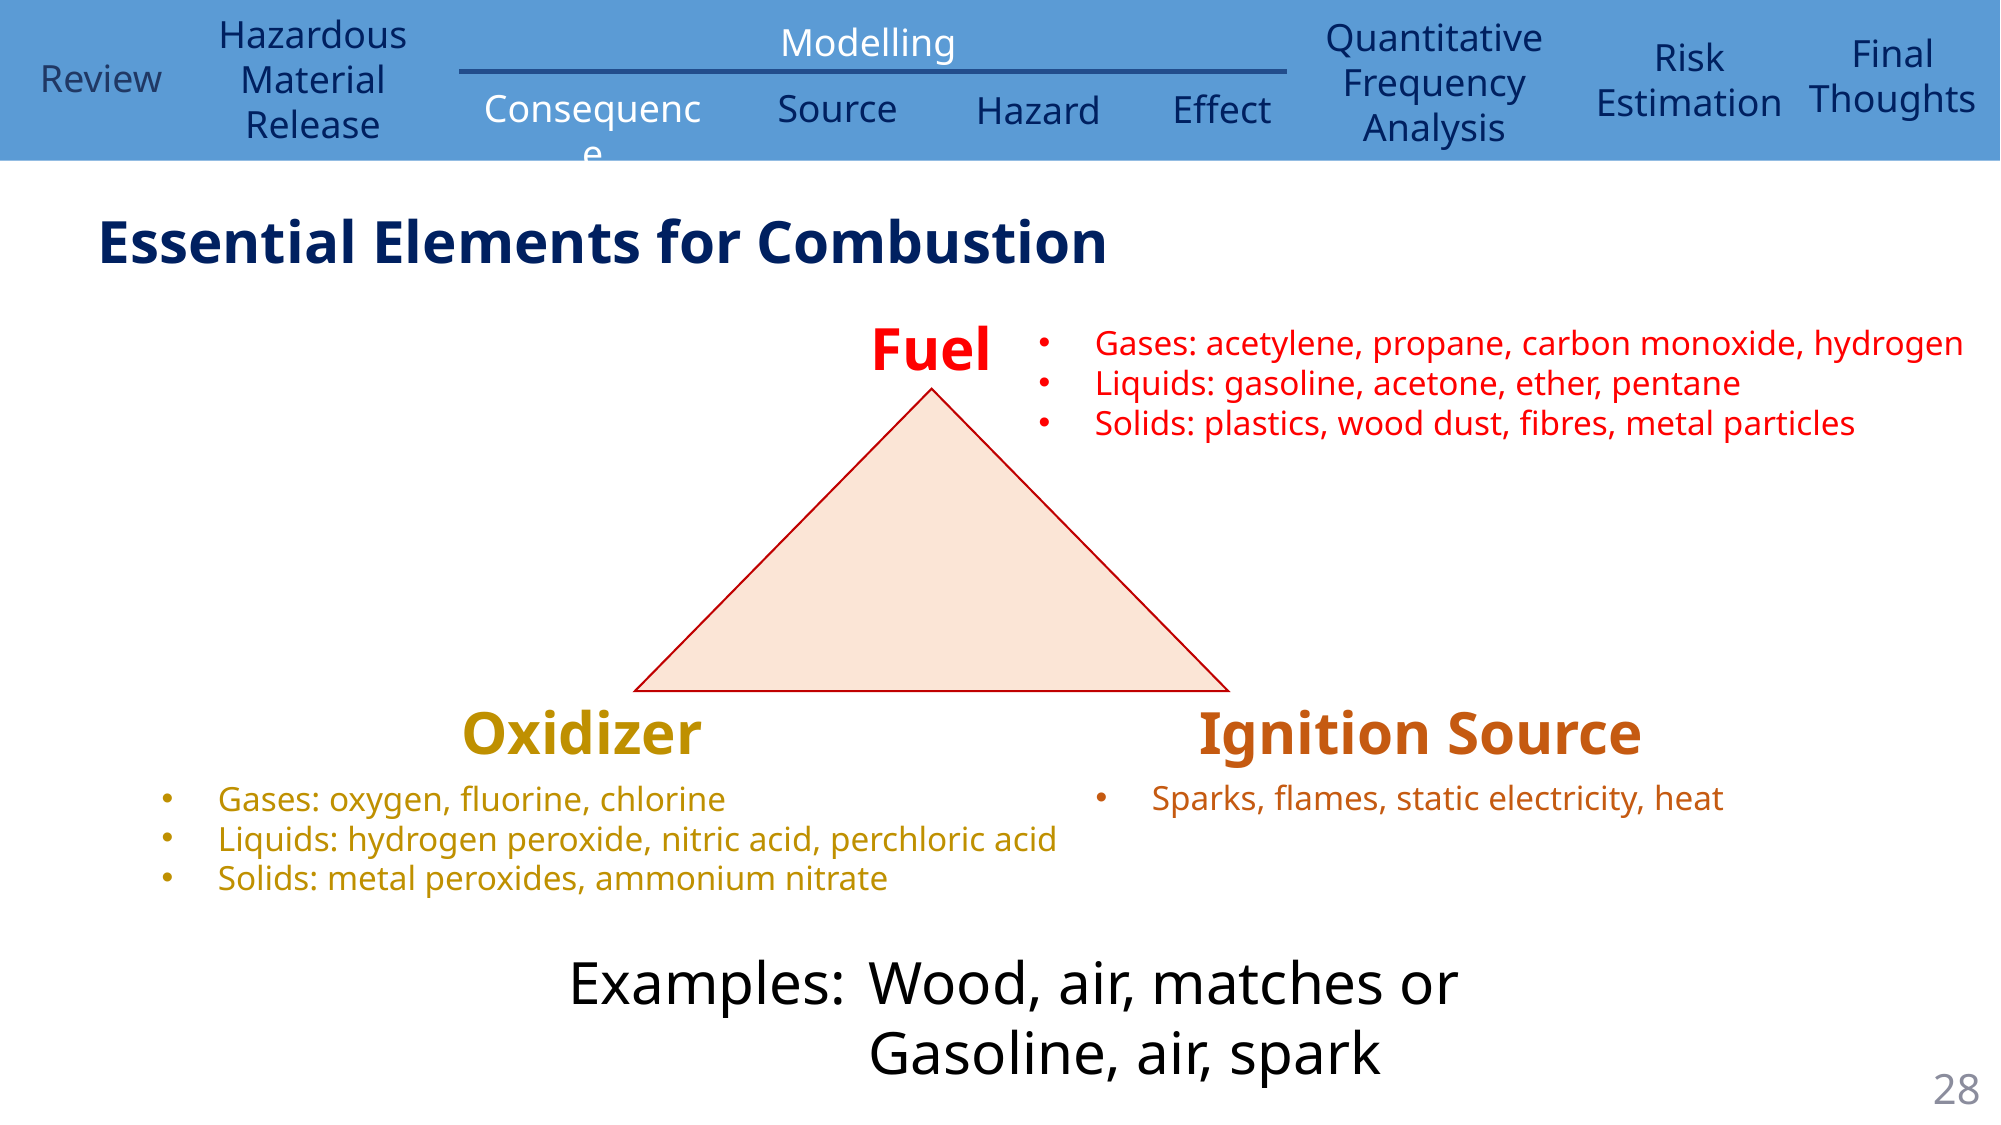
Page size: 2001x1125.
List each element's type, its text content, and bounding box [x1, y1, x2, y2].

text_box Gases: oxygen, fluorine, chlorine Liquids: hydrogen peroxide, nitric acid, perchloric acid Solids: metal peroxides, ammonium nitrate [146, 770, 1080, 976]
text_box Essential Elements for Combustion [82, 197, 1923, 287]
text_box Gases: acetylene, propane, carbon monoxide, hydrogen Liquids: gasoline, acetone, ether, pentane Solids: plastics, wood dust, fibres, metal particles [1023, 314, 2000, 520]
text_box Ignition Source [1184, 688, 1706, 770]
text_box Examples: Wood, air, matches or Gasoline, air, spark [553, 938, 1503, 1094]
text_box [632, 387, 1231, 693]
slide_number 28 [1529, 1061, 1996, 1122]
text_box Sparks, flames, static electricity, heat [1080, 770, 1758, 975]
text_box Fuel [855, 304, 1198, 394]
text_box Oxidizer [446, 688, 789, 770]
